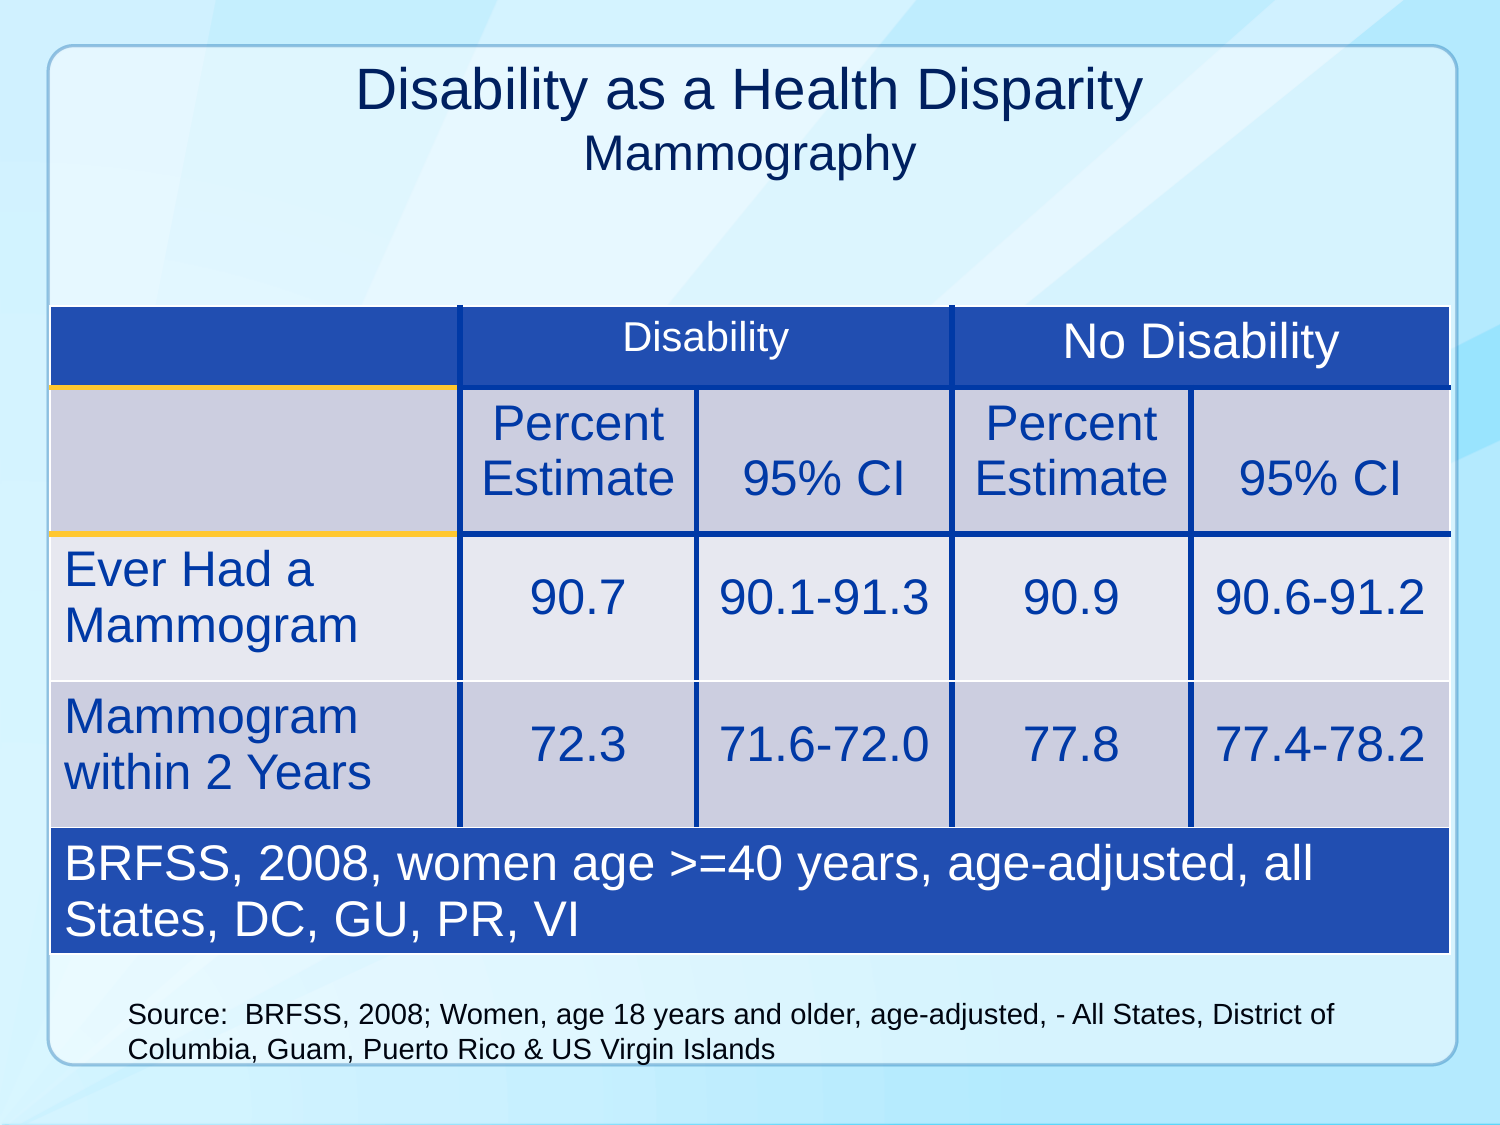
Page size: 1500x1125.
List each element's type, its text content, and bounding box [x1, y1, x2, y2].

picture [0, 0, 1500, 1125]
table_cell [51, 390, 457, 531]
table_header Disability [463, 307, 949, 385]
table_cell Percent Estimate [463, 390, 694, 531]
table_cell 77.8 [955, 682, 1188, 827]
table_cell 95% CI [699, 390, 949, 531]
table_cell 77.4-78.2 [1194, 682, 1449, 827]
table_cell 90.7 [463, 537, 694, 680]
table_cell 90.6-91.2 [1194, 537, 1449, 680]
table_cell 90.9 [955, 537, 1188, 680]
table_header No Disability [955, 307, 1449, 385]
table_cell Ever Had a Mammogram [51, 537, 457, 680]
table_cell BRFSS, 2008, women age >=40 years, age-adjusted, all States, DC, GU, PR, VI [51, 828, 1449, 953]
table_cell 90.1-91.3 [699, 537, 949, 680]
table_cell 95% CI [1194, 390, 1449, 531]
table_header [51, 307, 457, 385]
table_cell Percent Estimate [955, 390, 1188, 531]
text_box Source: BRFSS, 2008; Women, age 18 years and older, age-adjusted, - All States, District of Columbia, Guam, Puerto Rico & US Virgin Islands [112, 987, 1399, 1088]
table_cell 71.6-72.0 [699, 682, 949, 827]
table_cell 72.3 [463, 682, 694, 827]
title Disability as a Health Disparity Mammography [107, 43, 1393, 200]
table_cell Mammogram within 2 Years [51, 682, 457, 827]
